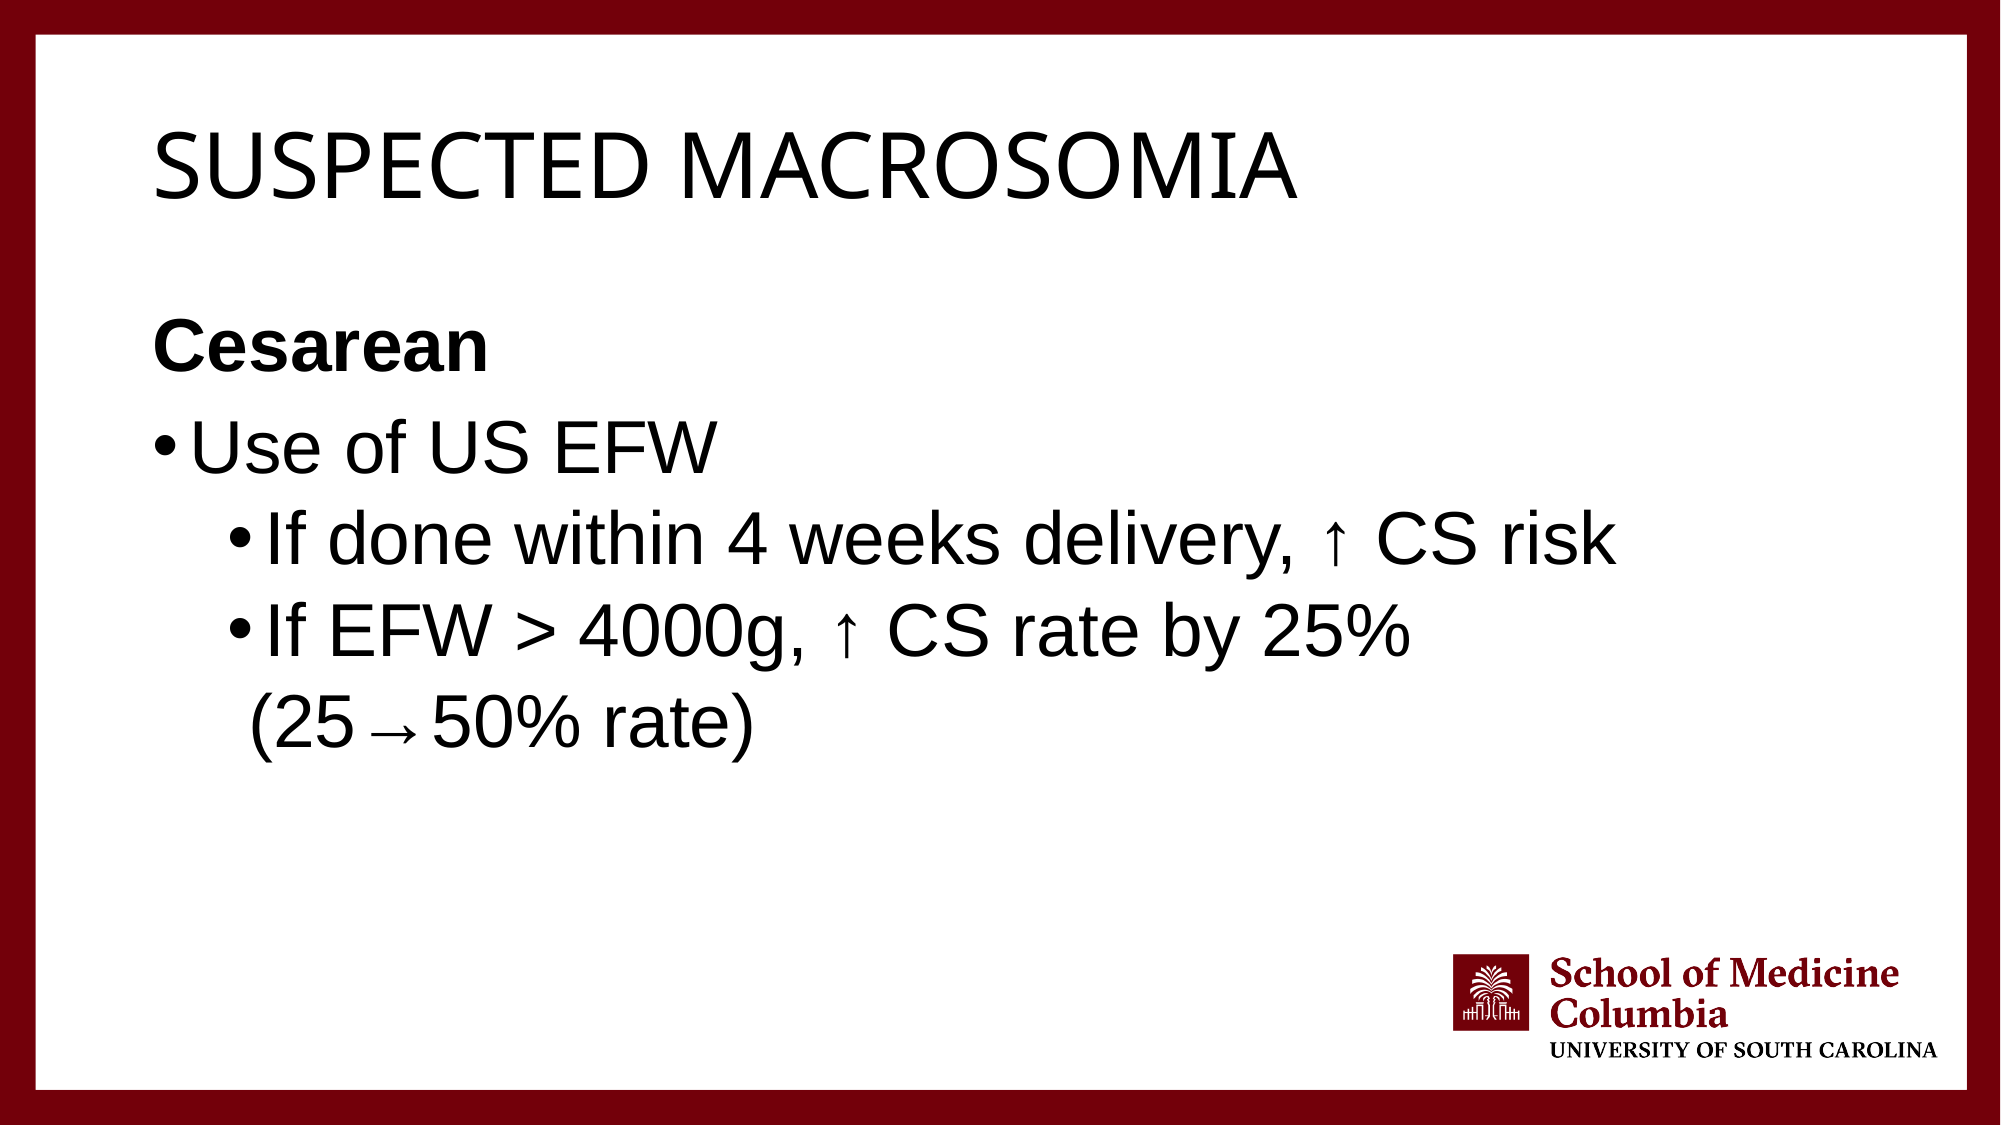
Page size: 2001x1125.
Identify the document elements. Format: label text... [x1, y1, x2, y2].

list Cesarean Use of US EFW If done within 4 weeks delivery, ↑ CS risk If EFW > 4000g, ↑ CS rate by 25% (25→50% rate) [137, 299, 1863, 955]
title Suspected macrosomia [137, 59, 1863, 278]
picture [0, 0, 2001, 1125]
